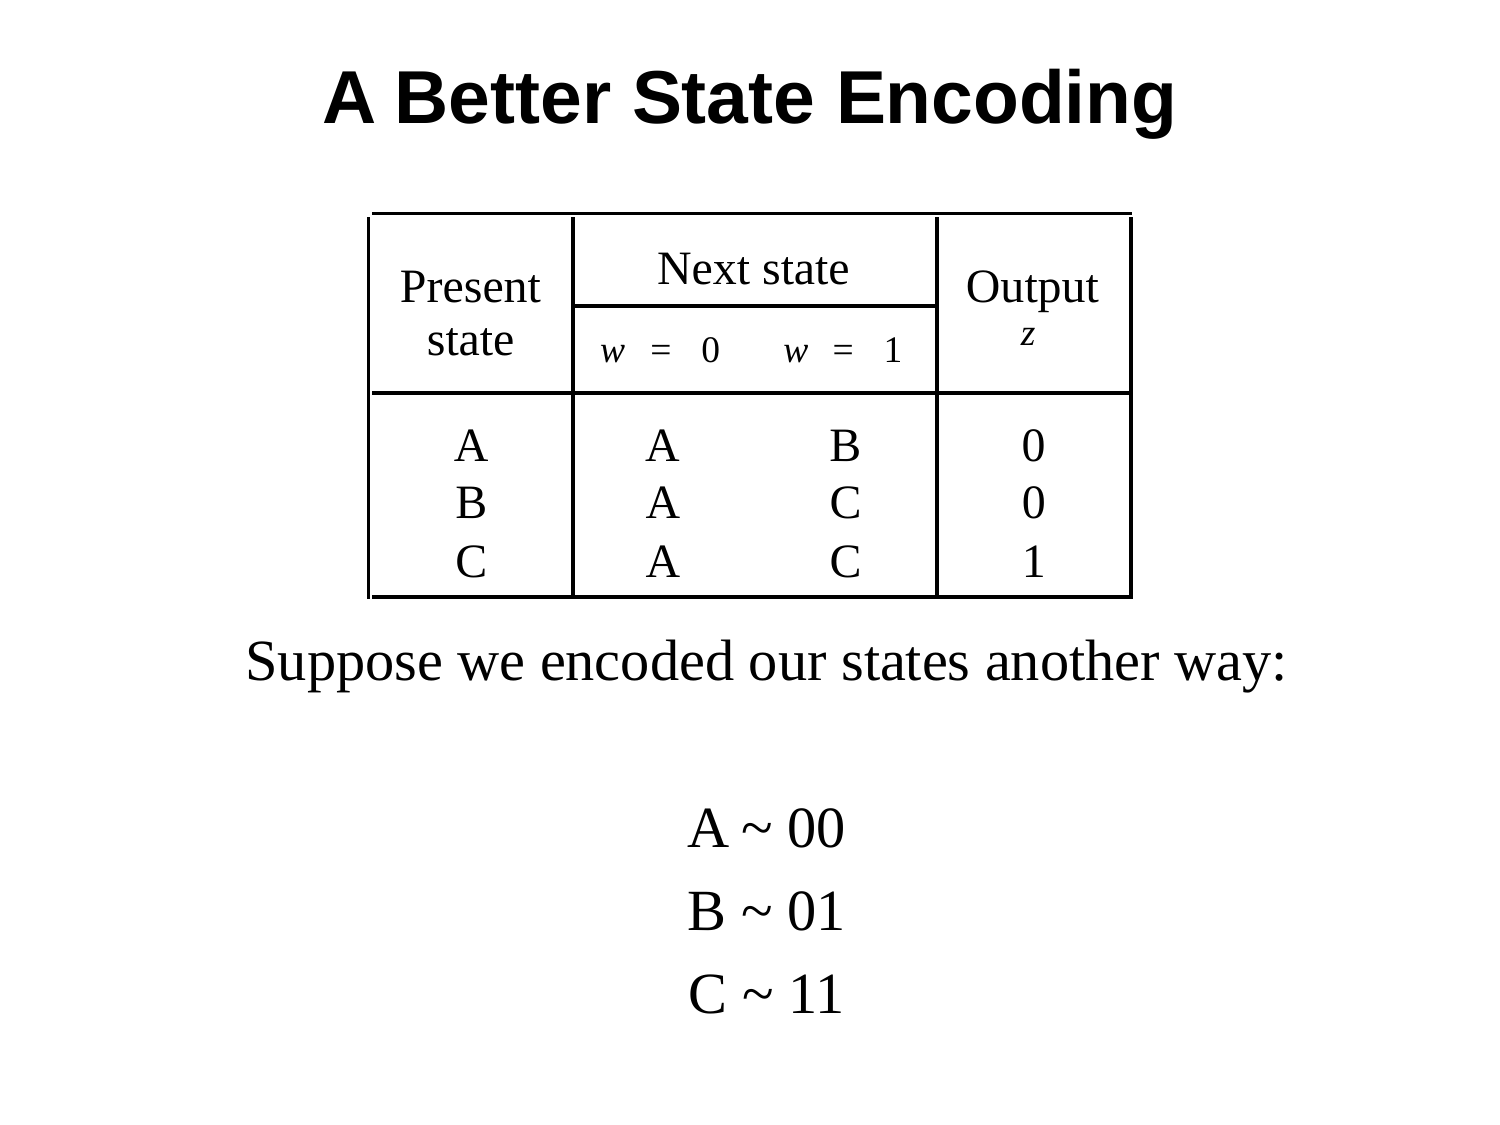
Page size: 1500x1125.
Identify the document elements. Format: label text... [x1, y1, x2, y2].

text_box C [455, 529, 522, 596]
text_box w [783, 324, 830, 385]
text_box B [829, 413, 896, 471]
list Suppose we encoded our states another way: A ~ 00 B ~ 01 C ~ 11 [112, 610, 1388, 1037]
text_box = [650, 324, 692, 385]
text_box Present [399, 254, 581, 322]
text_box [1129, 472, 1133, 531]
text_box A [645, 413, 715, 471]
text_box state [426, 307, 551, 376]
text_box 1 [1021, 529, 1080, 598]
text_box A [645, 529, 715, 596]
text_box 1 [883, 324, 922, 385]
text_box [1129, 531, 1133, 599]
text_box A [645, 471, 715, 529]
title A Better State Encoding [0, 0, 1500, 188]
text_box z [1020, 307, 1053, 368]
text_box C [829, 529, 896, 596]
text_box 0 [701, 324, 739, 385]
text_box [1129, 306, 1133, 395]
text_box 0 [1021, 413, 1080, 471]
text_box [935, 531, 939, 596]
text_box = [832, 324, 874, 385]
text_box [935, 395, 939, 472]
text_box [935, 306, 939, 391]
text_box [372, 391, 1132, 395]
text_box C [829, 471, 896, 529]
text_box w [600, 324, 646, 385]
text_box Output [965, 254, 1125, 322]
text_box [935, 472, 939, 531]
text_box A [453, 413, 523, 482]
text_box [1129, 217, 1133, 306]
text_box 0 [1021, 471, 1080, 529]
text_box Next state [657, 236, 863, 295]
text_box [1129, 395, 1133, 472]
text_box B [455, 471, 522, 529]
text_box [935, 217, 939, 306]
